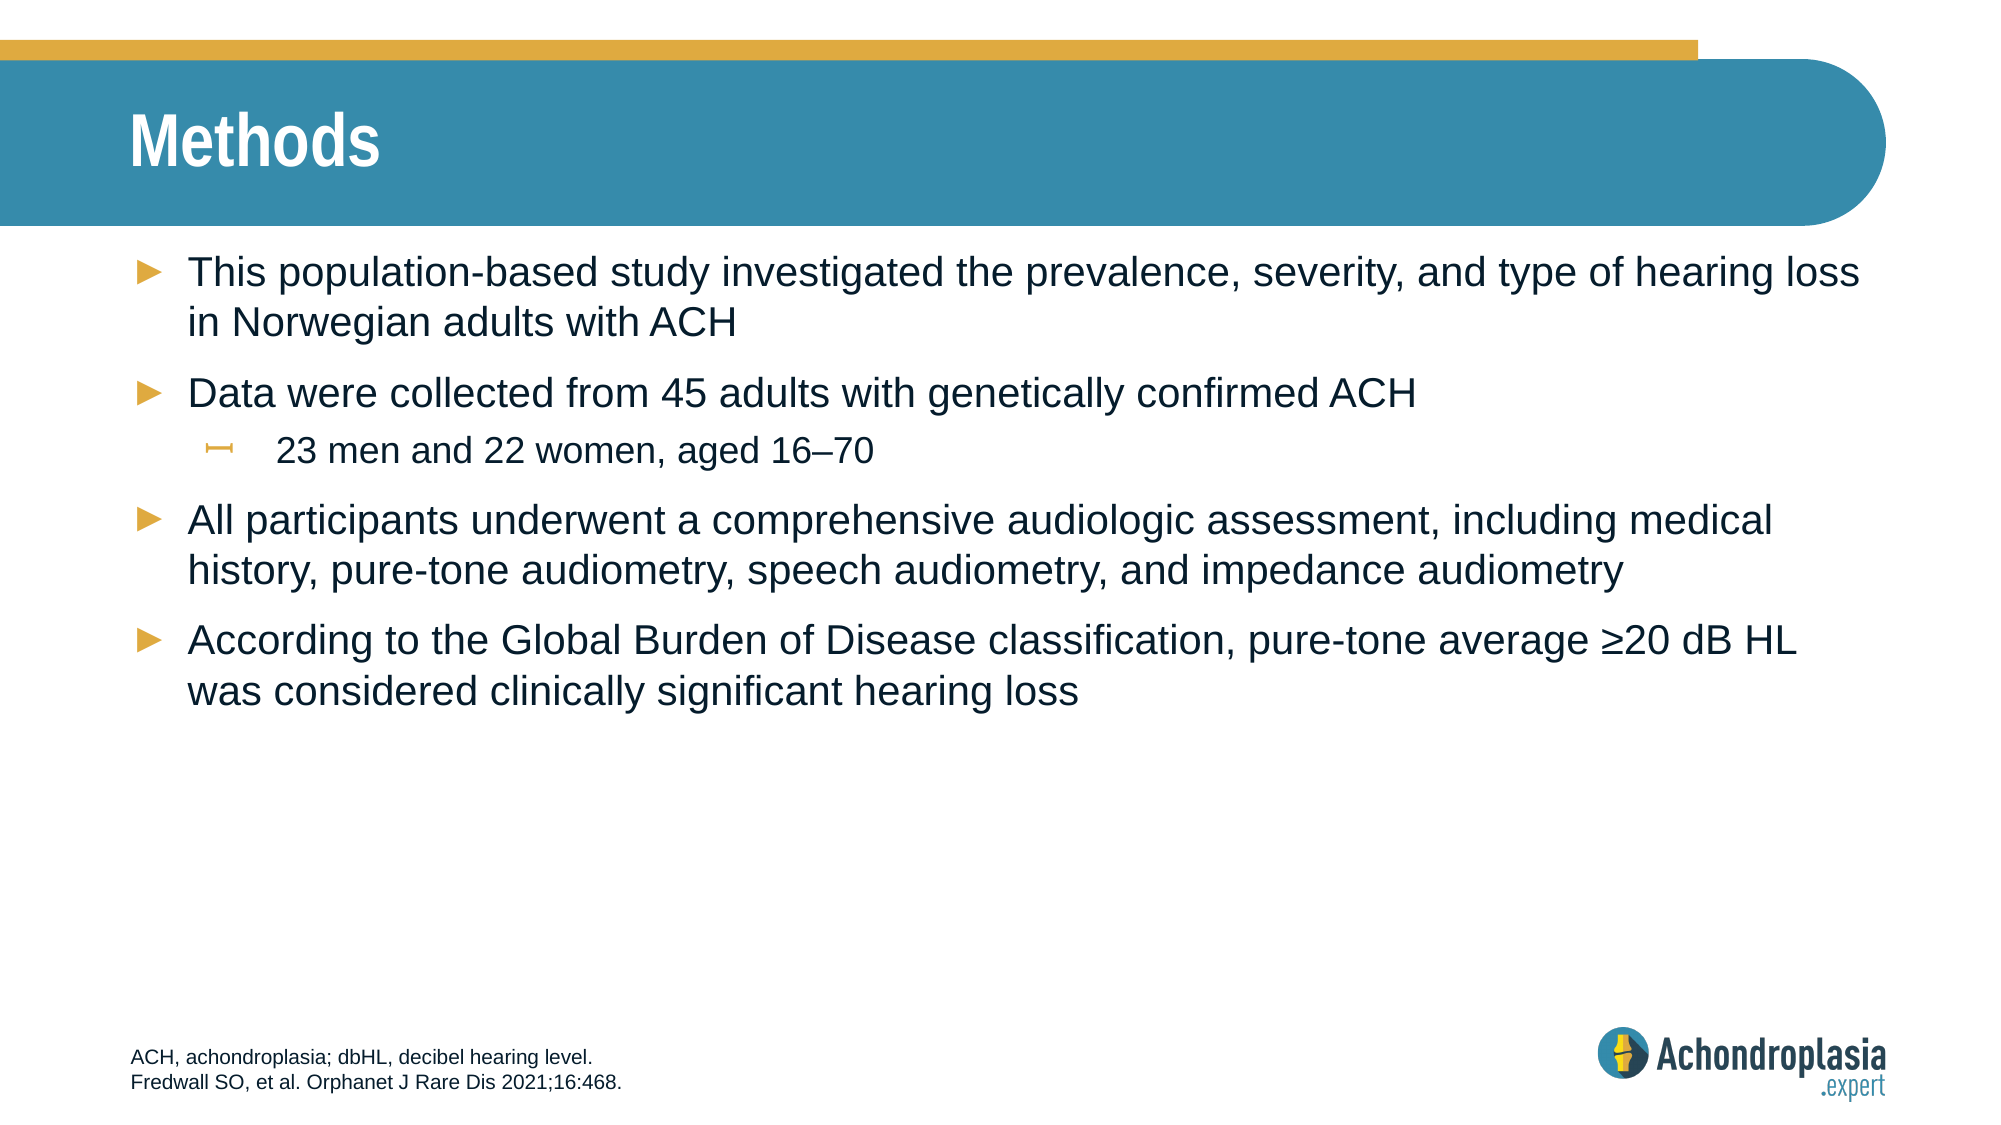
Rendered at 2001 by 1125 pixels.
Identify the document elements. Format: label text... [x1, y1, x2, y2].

picture [1598, 1027, 1886, 1102]
title Methods [114, 59, 1886, 225]
list This population-based study investigated the prevalence, severity, and type of hearing loss in Norwegian adults with ACH Data were collected from 45 adults with genetically confirmed ACH 23 men and 22 women, aged 16–70 All participants underwent a comprehensive audiologic assessment, including medical history, pure-tone audiometry, speech audiometry, and impedance audiometry According to the Global Burden of Disease classification, pure-tone average ≥20 dB HL was considered clinically significant hearing loss [114, 237, 1886, 982]
footer ACH, achondroplasia; dbHL, decibel hearing level. Fredwall SO, et al. Orphanet J Rare Dis 2021;16:468. [115, 1005, 1598, 1102]
